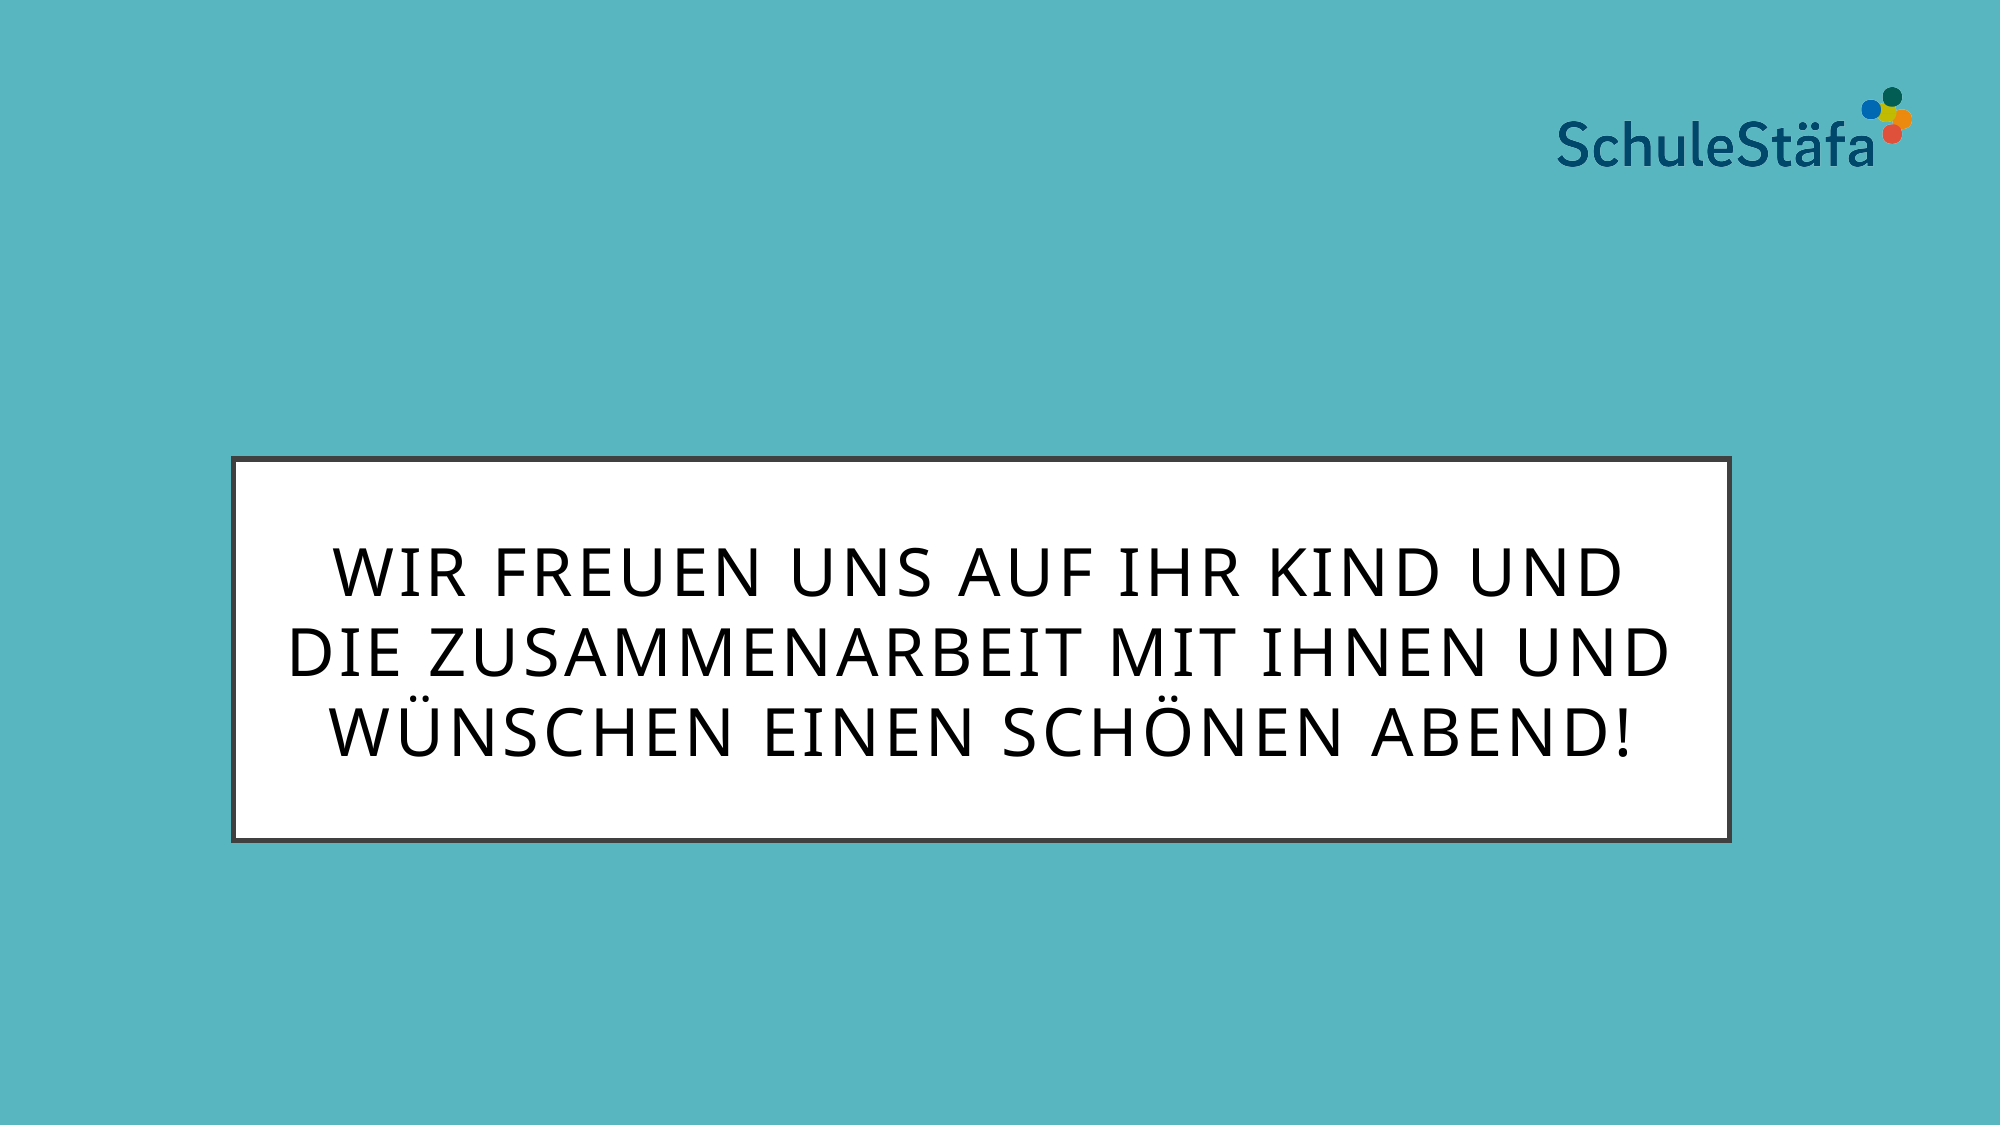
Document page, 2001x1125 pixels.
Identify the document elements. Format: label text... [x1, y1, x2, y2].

picture [1557, 87, 1912, 167]
picture [1715, 142, 1726, 148]
picture [1557, 161, 1565, 167]
title Wir freuen uns auf Ihr Kind und die Zusammenarbeit mit Ihnen und wünschen einen schönen Abend! [231, 456, 1732, 843]
picture [1803, 153, 1813, 161]
picture [1632, 142, 1644, 167]
picture [1856, 153, 1866, 161]
